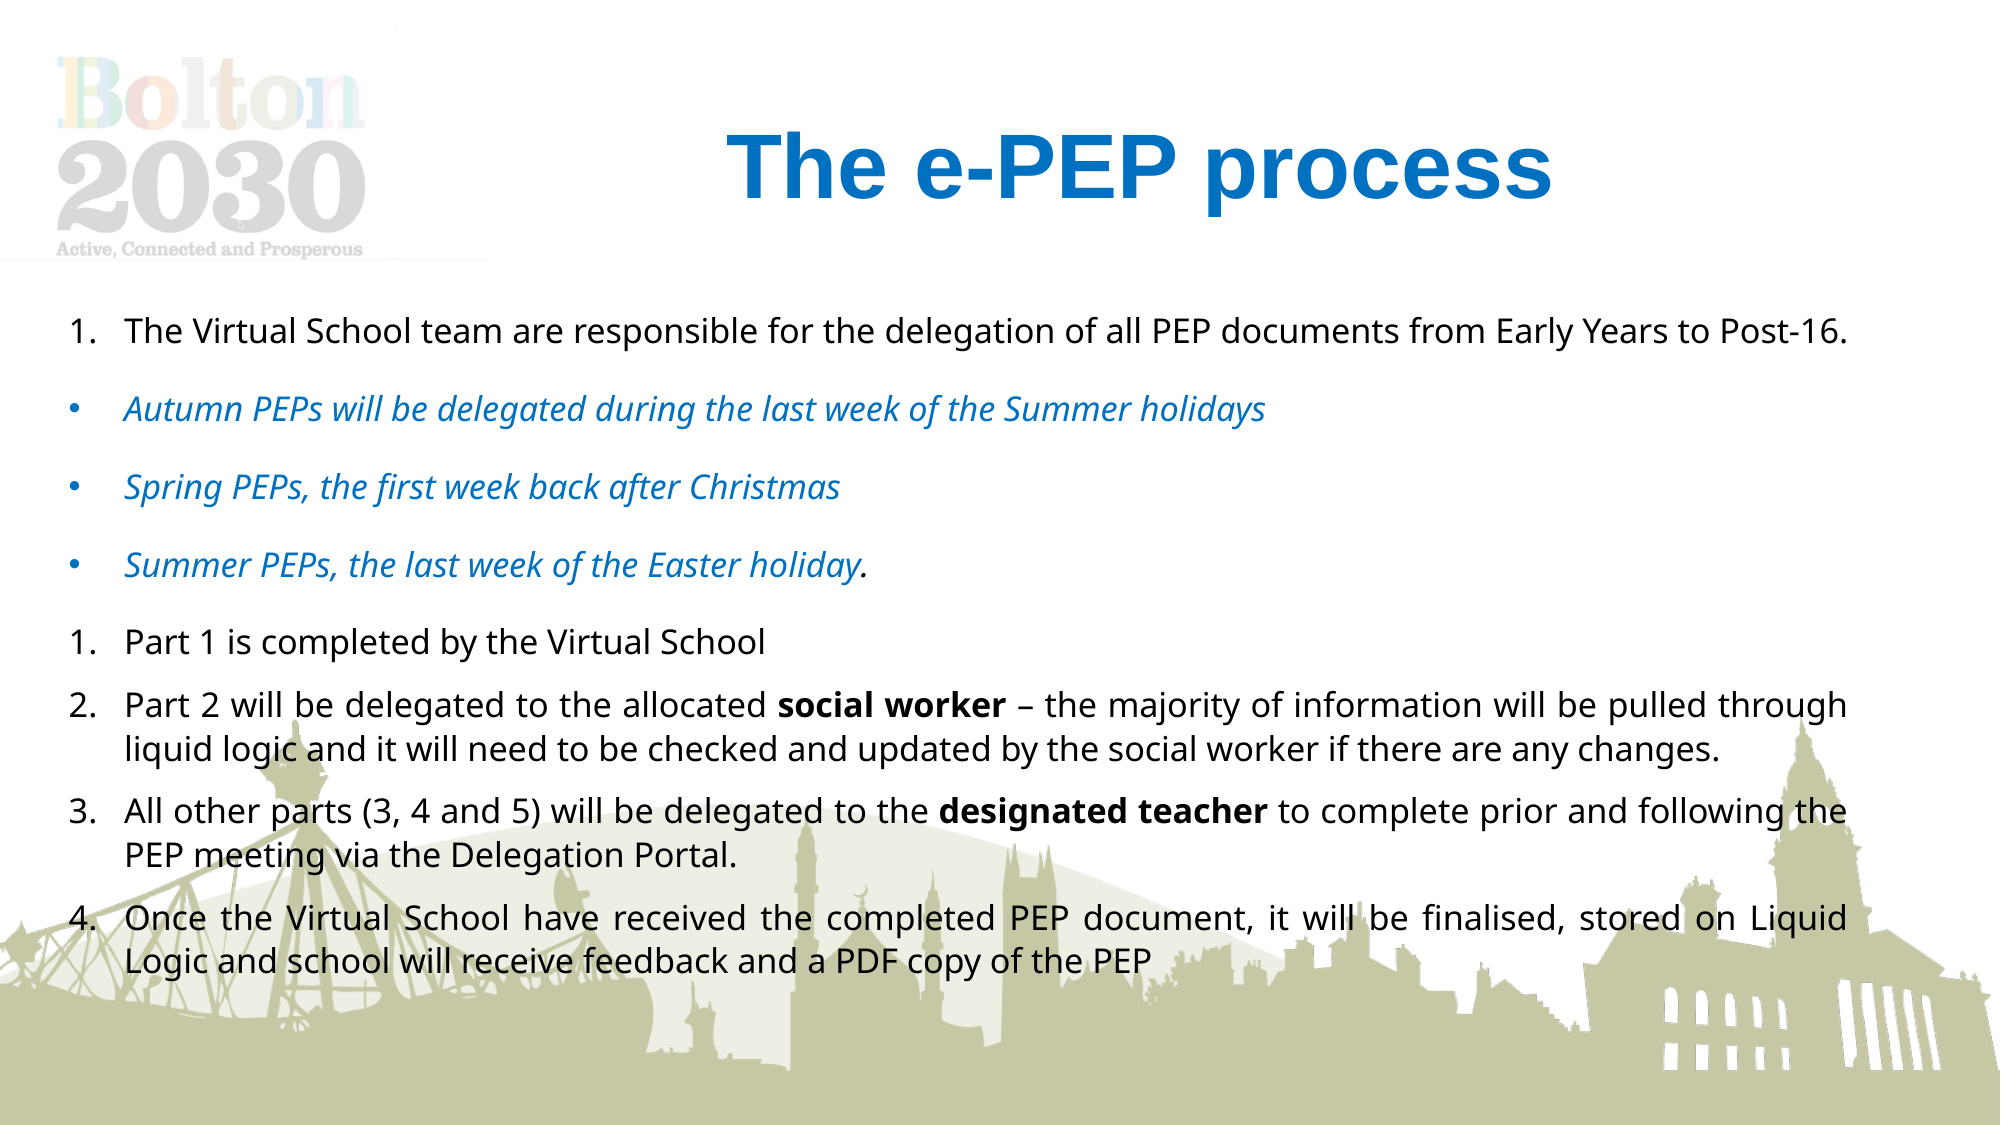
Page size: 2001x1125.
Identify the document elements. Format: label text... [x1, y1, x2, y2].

list The Virtual School team are responsible for the delegation of all PEP documents from Early Years to Post-16. Autumn PEPs will be delegated during the last week of the Summer holidays Spring PEPs, the first week back after Christmas Summer PEPs, the last week of the Easter holiday. Part 1 is completed by the Virtual School Part 2 will be delegated to the allocated social worker – the majority of information will be pulled through liquid logic and it will need to be checked and updated by the social worker if there are any changes. All other parts (3, 4 and 5) will be delegated to the designated teacher to complete prior and following the PEP meeting via the Delegation Portal. Once the Virtual School have received the completed PEP document, it will be finalised, stored on Liquid Logic and school will receive feedback and a PDF copy of the PEP [53, 299, 1863, 1014]
picture [0, 258, 2000, 1125]
title The e-PEP process [418, 59, 1863, 278]
